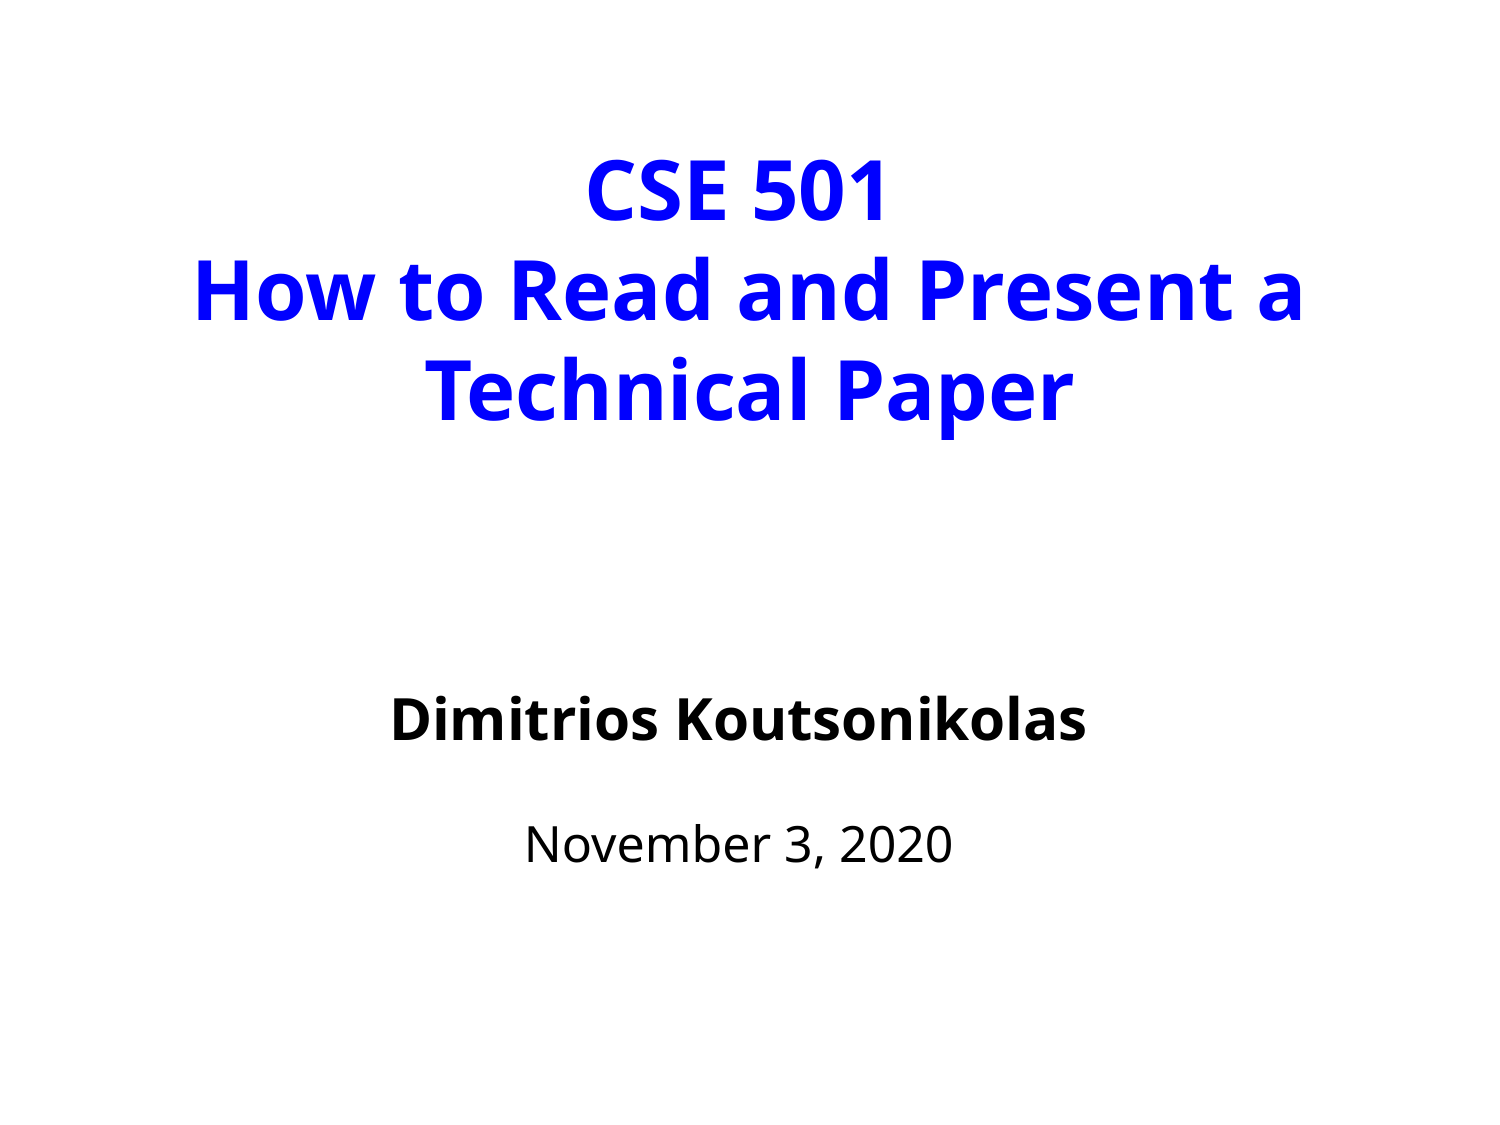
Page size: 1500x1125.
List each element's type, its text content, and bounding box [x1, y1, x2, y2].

title CSE 501 How to Read and Present a Technical Paper [62, 112, 1438, 463]
text_box Dimitrios Koutsonikolas November 3, 2020 [0, 675, 1500, 1125]
